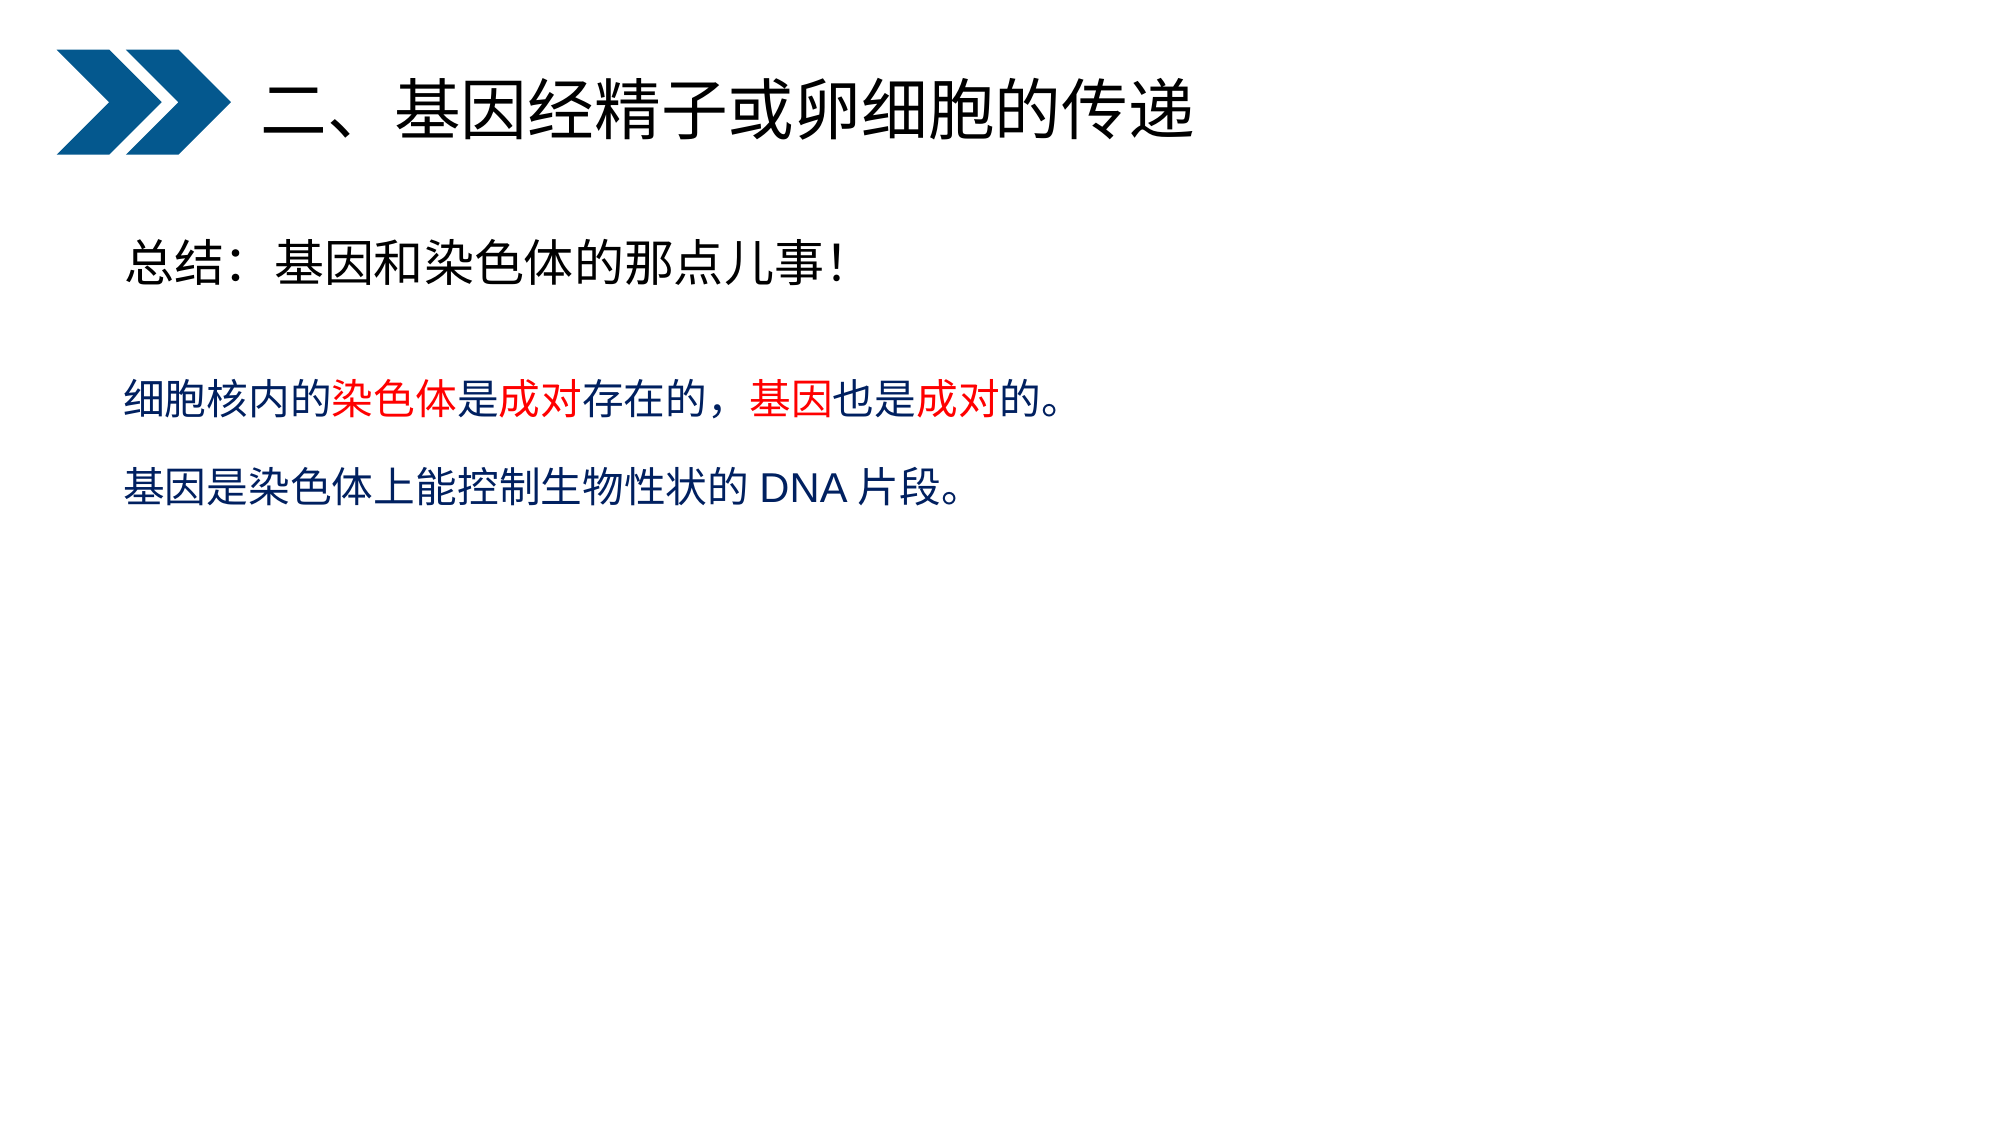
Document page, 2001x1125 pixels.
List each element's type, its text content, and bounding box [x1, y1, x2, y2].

text_box 细胞核内的染色体是成对存在的，基因也是成对的。 基因是染色体上能控制生物性状的DNA片段。 [108, 365, 1645, 518]
text_box 总结：基因和染色体的那点儿事！ [73, 212, 925, 310]
text_box 二、基因经精子或卵细胞的传递 [246, 60, 1211, 156]
